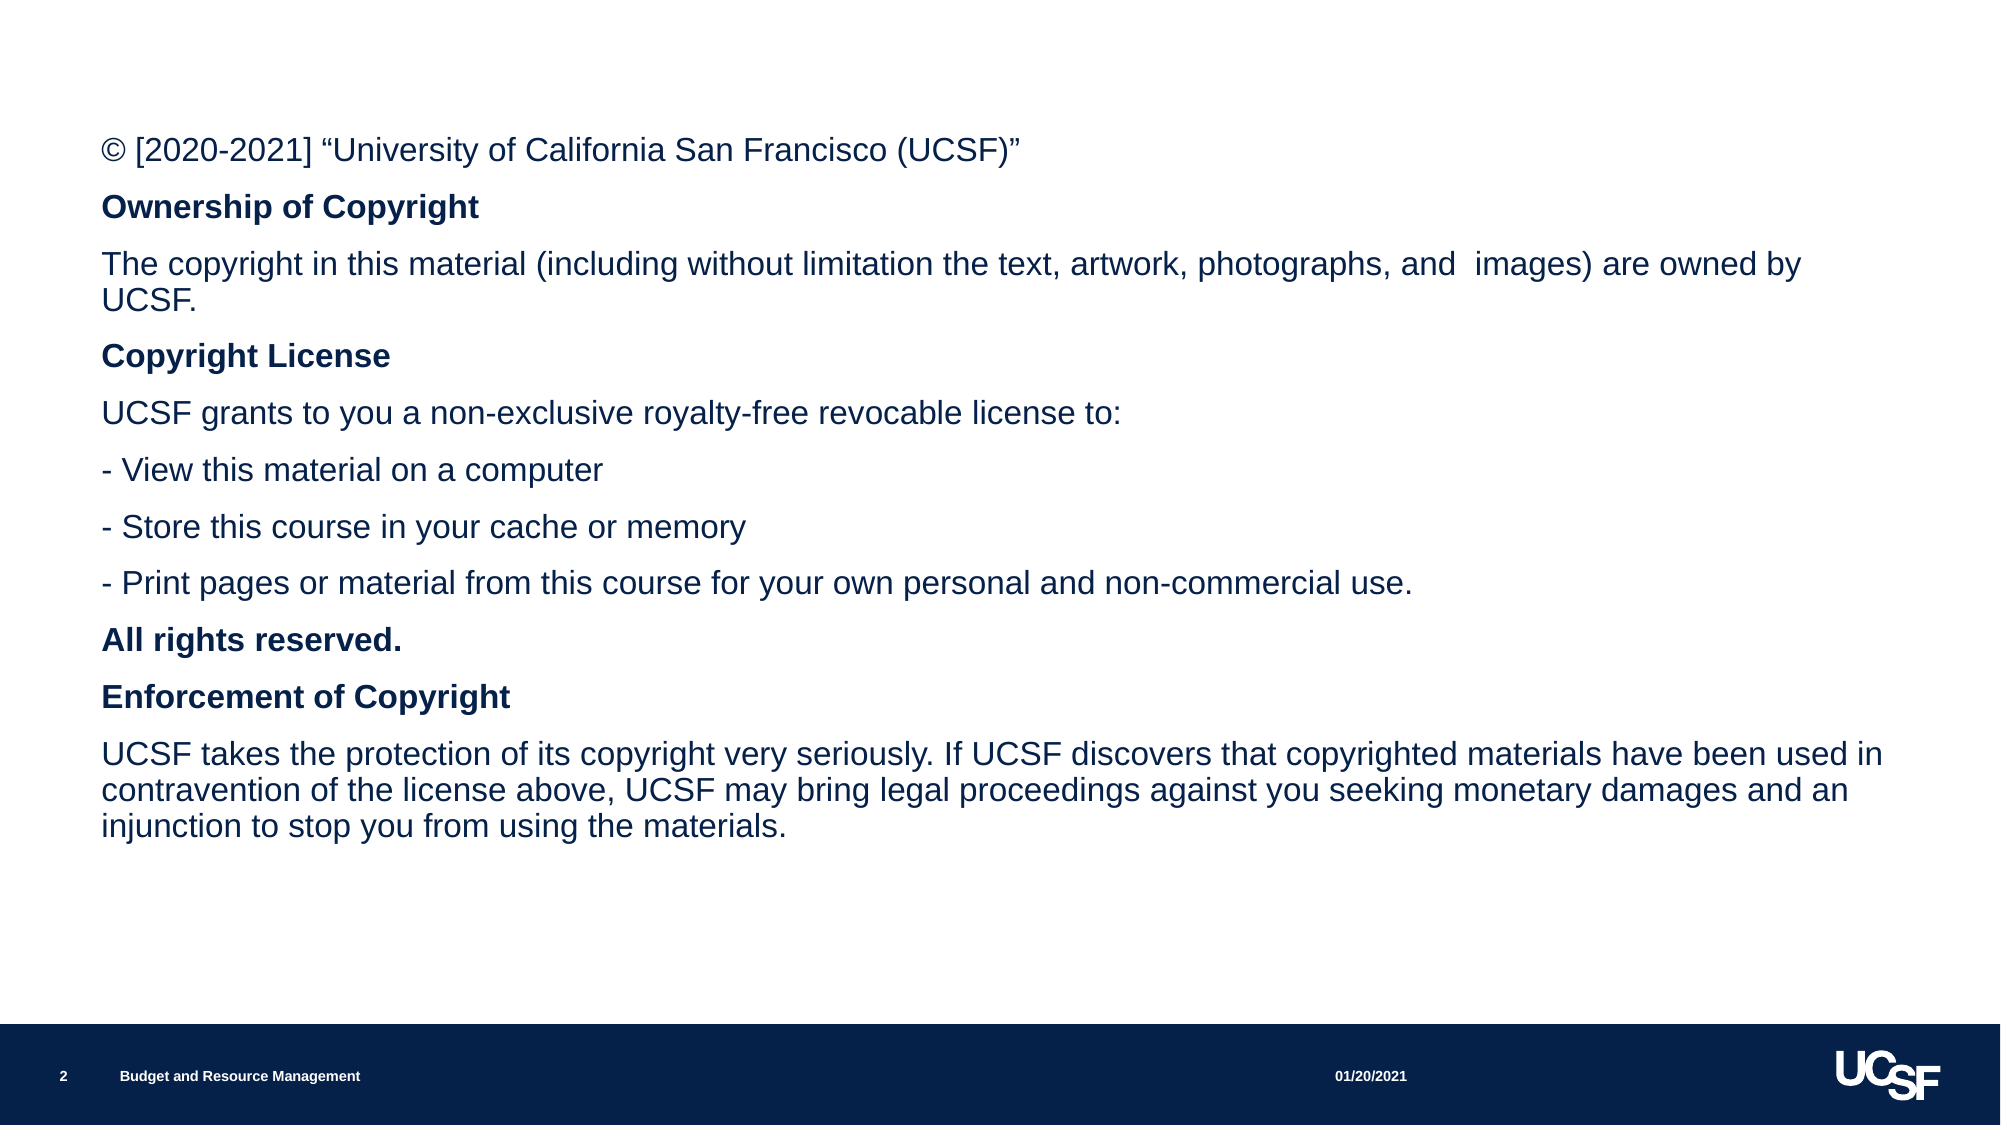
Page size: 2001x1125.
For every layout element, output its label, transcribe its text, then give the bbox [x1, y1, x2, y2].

list © [2020-2021] “University of California San Francisco (UCSF)” Ownership of Copyright The copyright in this material (including without limitation the text, artwork, photographs, and images) are owned by UCSF. Copyright License UCSF grants to you a non-exclusive royalty-free revocable license to: - View this material on a computer - Store this course in your cache or memory - Print pages or material from this course for your own personal and non-commercial use. All rights reserved. Enforcement of Copyright UCSF takes the protection of its copyright very seriously. If UCSF discovers that copyrighted materials have been used in contravention of the license above, UCSF may bring legal proceedings against you seeking monetary damages and an injunction to stop you from using the materials. [86, 125, 1908, 784]
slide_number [1335, 1058, 1538, 1084]
footer Budget and Resource Management [119, 1061, 1063, 1084]
slide_number 2 [59, 1058, 114, 1085]
